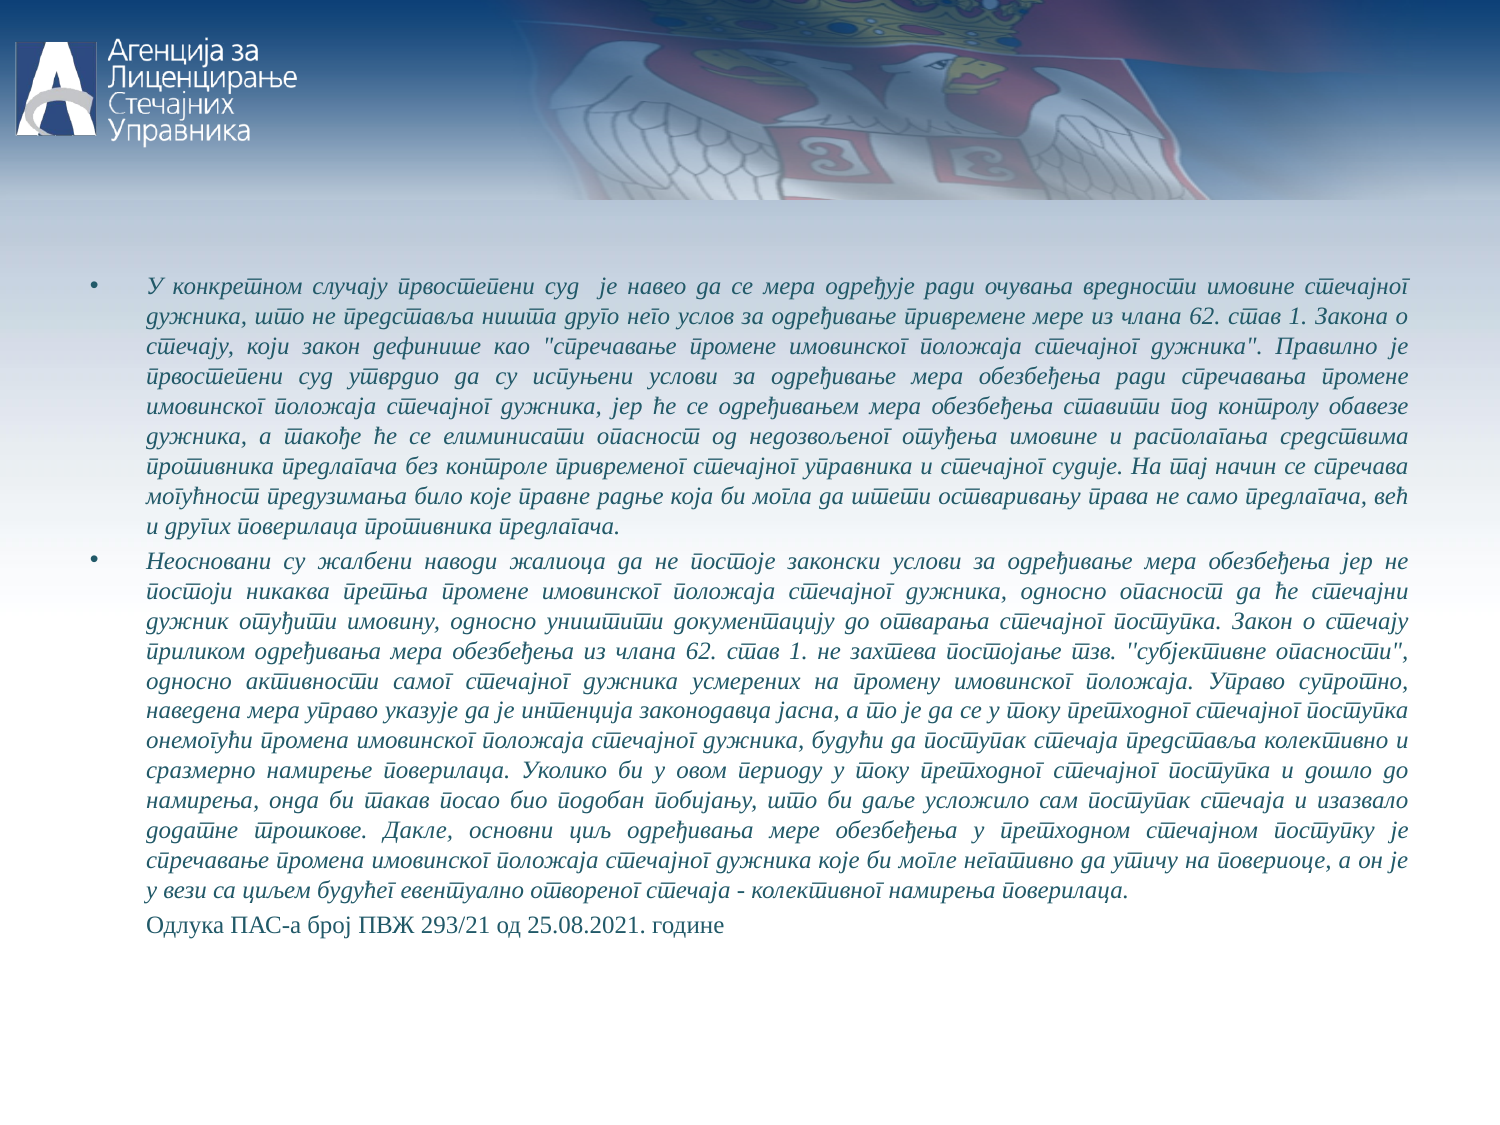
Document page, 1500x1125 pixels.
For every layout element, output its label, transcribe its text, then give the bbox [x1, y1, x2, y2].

list У конкретном случају првостепени суд је навео да се мера одређује ради очувања вредности имовине стечајног дужника, што не представља ништа друго него услов за одређивање привремене мере из члана 62. став 1. Закона о стечају, који закон дефинише као "спречавање промене имовинског положаја стечајног дужника". Правилно је првостепени суд утврдио да су испуњени услови за одређивање мера обезбеђења ради спречавања промене имовинског положаја стечајног дужника, јер ће се одређивањем мера обезбеђења ставити под контролу обавезе дужника, а такође ће се елиминисати опасност од недозвољеног отуђења имовине и располагања средствима противника предлагача без контроле привременог стечајног управника и стечајног судије. На тај начин се спречава могућност предузимања било које правне радње која би могла да штети остваривању права не само предлагача, већ и других поверилаца противника предлагача. Неосновани су жалбени наводи жалиоца да не постоје законски услови за одређивање мера обезбеђења јер не постоји никаква претња промене имовинског положаја стечајног дужника, односно опасност да ће стечајни дужник отуђити имовину, односно уништити документацију до отварања стечајног поступка. Закон о стечају приликом одређивања мера обезбеђења из члана 62. став 1. не захтева постојање тзв. ''субјективне опасности", односно активности самог стечајног дужника усмерених на промену имовинског положаја. Управо супротно, наведена мера управо указује да је интенција законодавца јасна, а то је да се у току претходног стечајног поступка онемогући промена имовинског положаја стечајног дужника, будући да поступак стечаја представља колективно и сразмерно намирење поверилаца. Уколико би у овом периоду у току претходног стечајног поступка и дошло до намирења, онда би такав посао био подобан побијању, што би даље усложило сам поступак стечаја и изазвало додатне трошкове. Дакле, основни циљ одређивања мере обезбеђења у претходном стечајном поступку је спречавање промена имовинског положаја стечајног дужника које би могле негативно да утичу на повериоце, а он је у вези са циљем будућег евентуално отвореног стечаја - колективног намирења поверилаца. Одлука ПАС-а број ПВЖ 293/21 од 25.08.2021. године [75, 262, 1425, 1005]
picture [0, 0, 1500, 1113]
